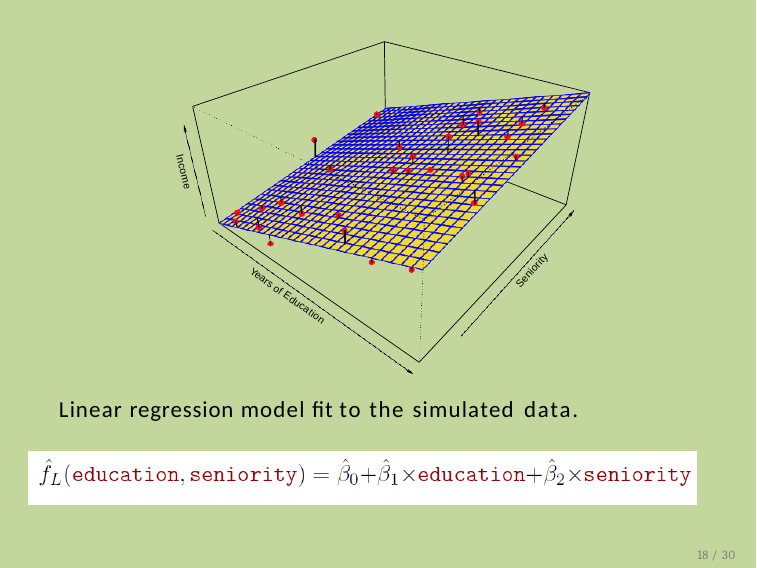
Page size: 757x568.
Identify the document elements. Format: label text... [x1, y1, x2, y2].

text_box Linear regression model fit to the simulated data. [50, 392, 719, 443]
slide_number 18 / 30 [691, 548, 743, 568]
text_box [385, 41, 588, 92]
picture [28, 450, 697, 505]
text_box [235, 41, 441, 92]
text_box Income [174, 154, 183, 192]
text_box [183, 92, 591, 374]
